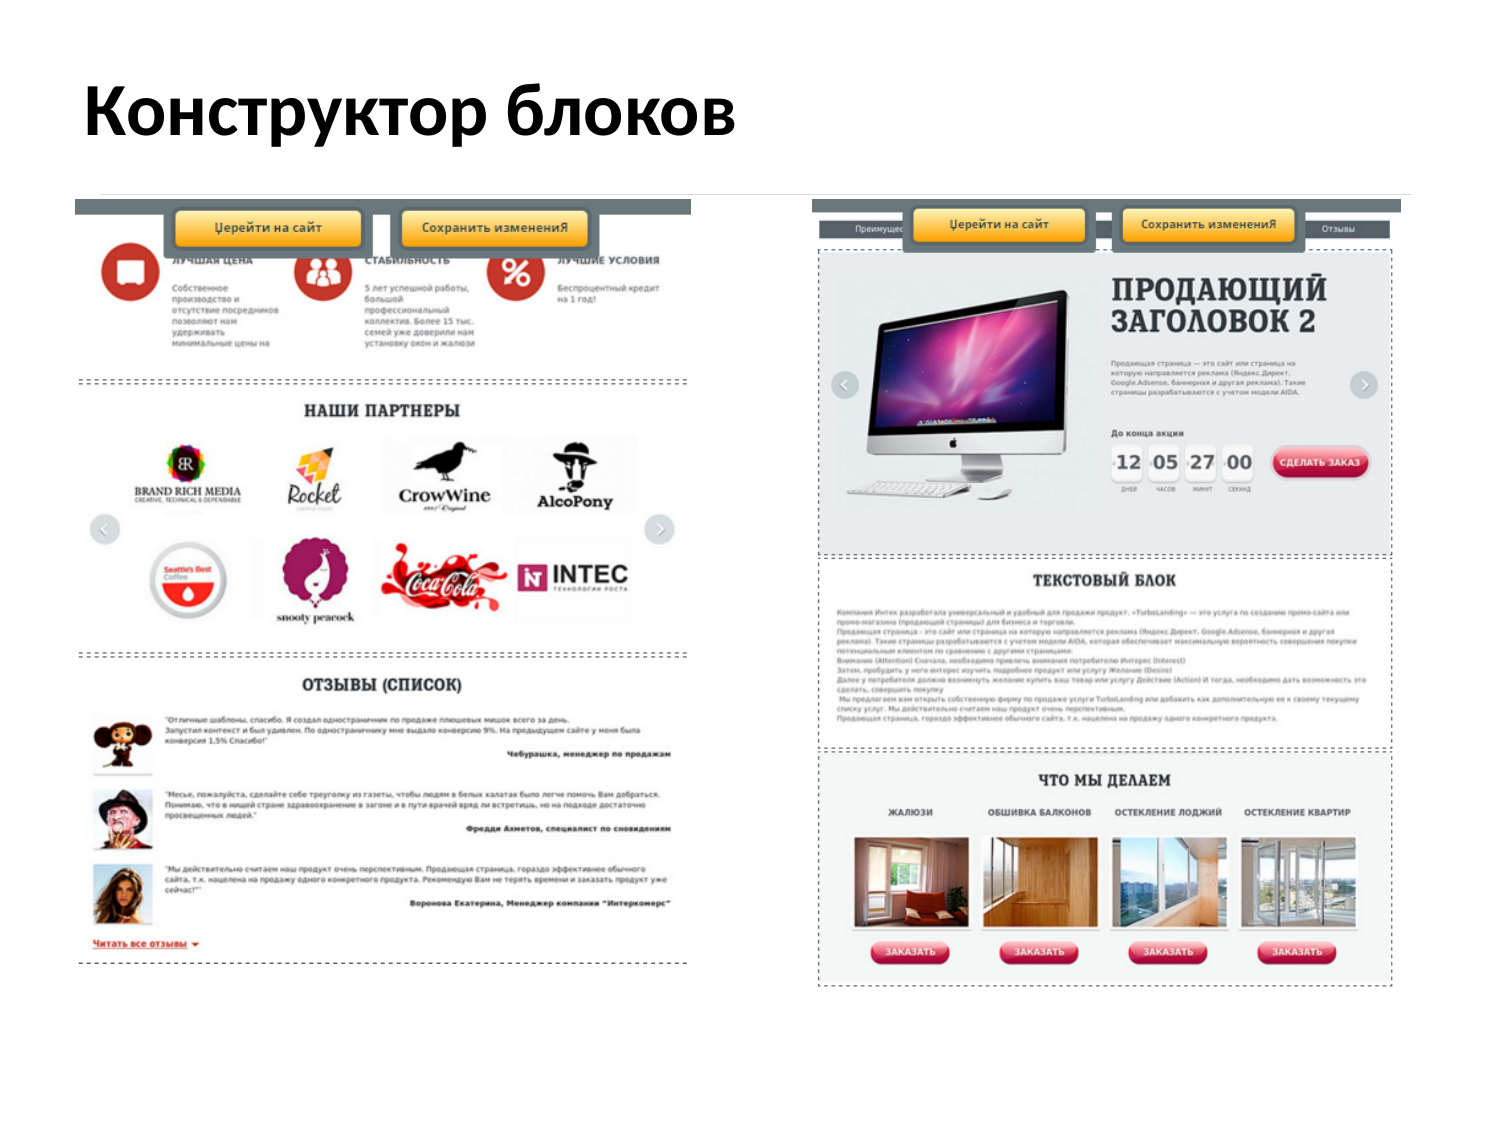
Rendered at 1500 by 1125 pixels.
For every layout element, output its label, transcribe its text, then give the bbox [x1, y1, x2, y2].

text_box Конструктор блоков [69, 36, 1188, 175]
picture [74, 199, 691, 964]
picture [812, 199, 1401, 990]
